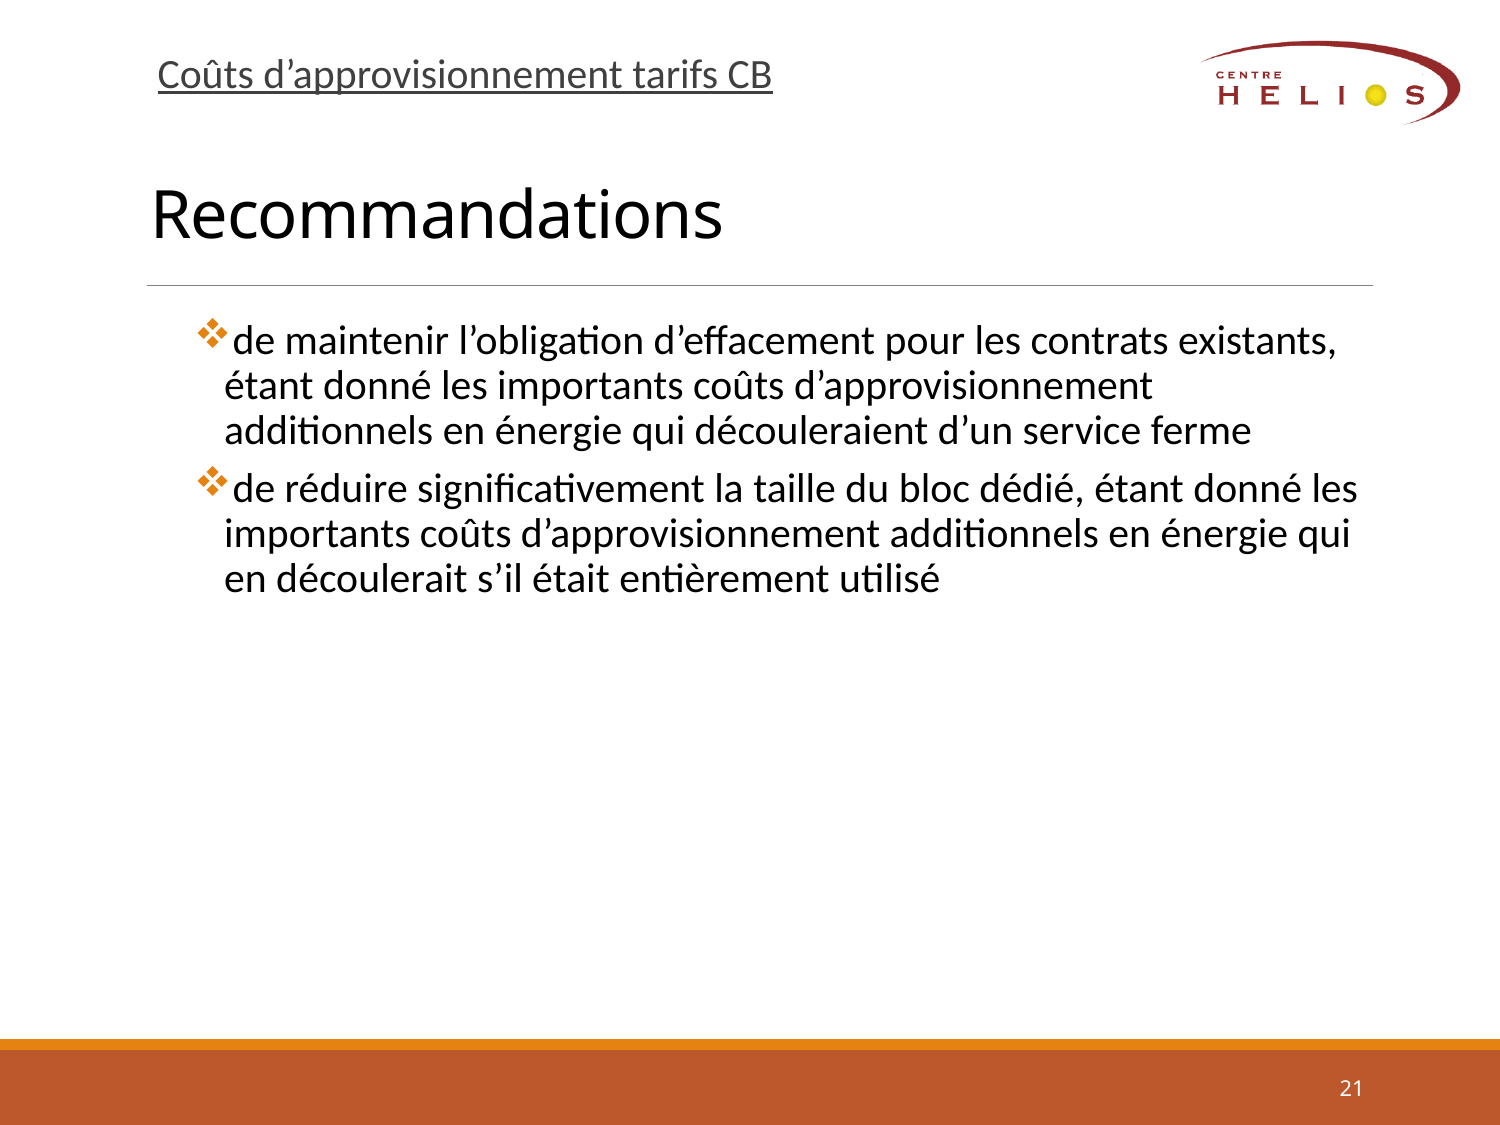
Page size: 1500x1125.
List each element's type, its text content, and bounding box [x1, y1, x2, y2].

picture [1178, 13, 1487, 134]
slide_number 21 [1218, 1059, 1380, 1120]
list de maintenir l’obligation d’effacement pour les contrats existants, étant donné les importants coûts d’approvisionnement additionnels en énergie qui découleraient d’un service ferme de réduire significativement la taille du bloc dédié, étant donné les importants coûts d’approvisionnement additionnels en énergie qui en découlerait s’il était entièrement utilisé [131, 272, 1369, 1048]
title Recommandations [135, 43, 1373, 261]
list Coûts d’approvisionnement tarifs CB [135, 44, 842, 140]
